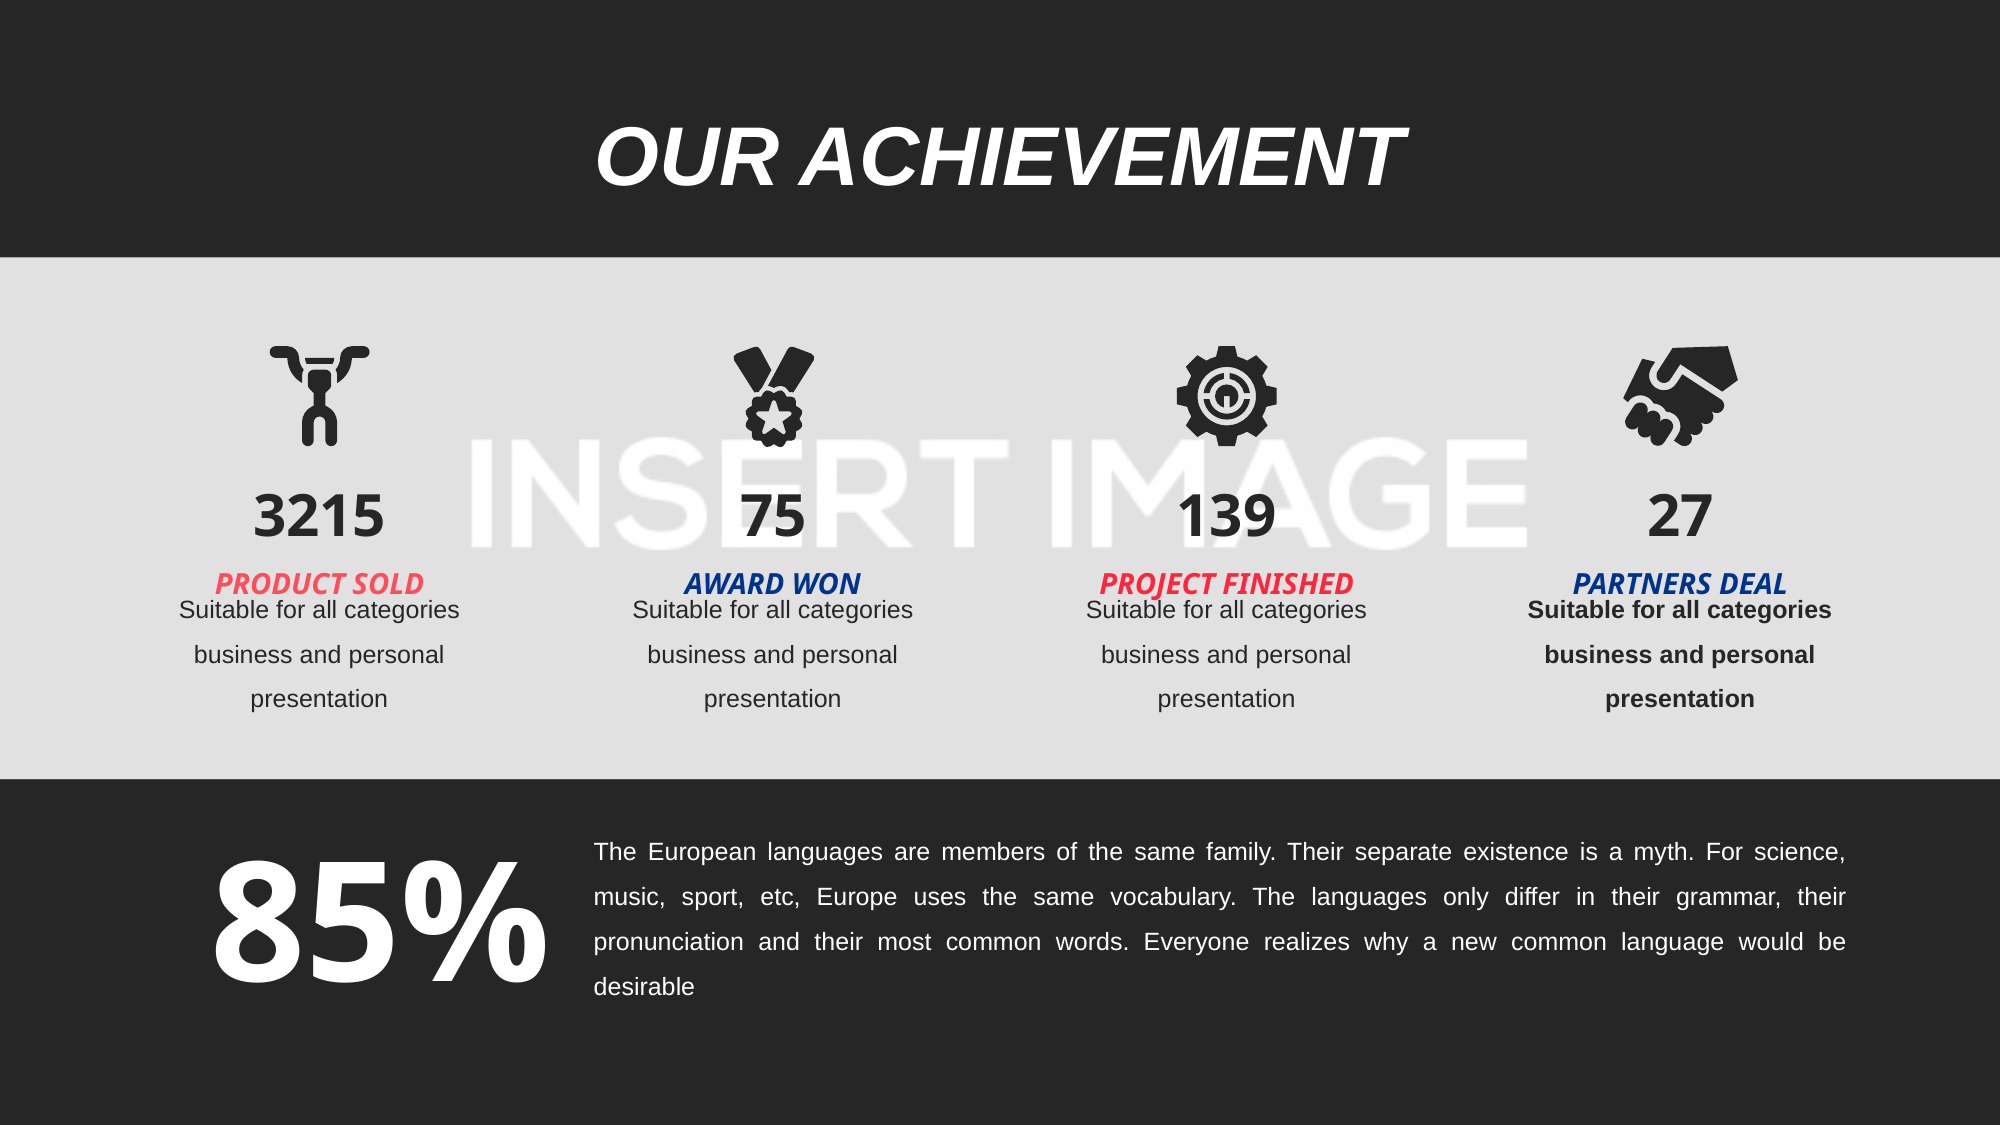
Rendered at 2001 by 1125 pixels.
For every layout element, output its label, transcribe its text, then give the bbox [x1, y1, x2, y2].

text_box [1176, 346, 1277, 447]
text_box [1623, 346, 1738, 447]
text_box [733, 346, 813, 446]
title OUR ACHIEVEMENT [380, 105, 1620, 212]
text_box 85% [195, 807, 567, 1023]
picture [0, 257, 2000, 780]
text_box The European languages are members of the same family. Their separate existence is a myth. For science, music, sport, etc, Europe uses the same vocabulary. The languages only differ in their grammar, their pronunciation and their most common words. Everyone realizes why a new common language would be desirable [578, 813, 1864, 1008]
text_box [269, 346, 370, 447]
